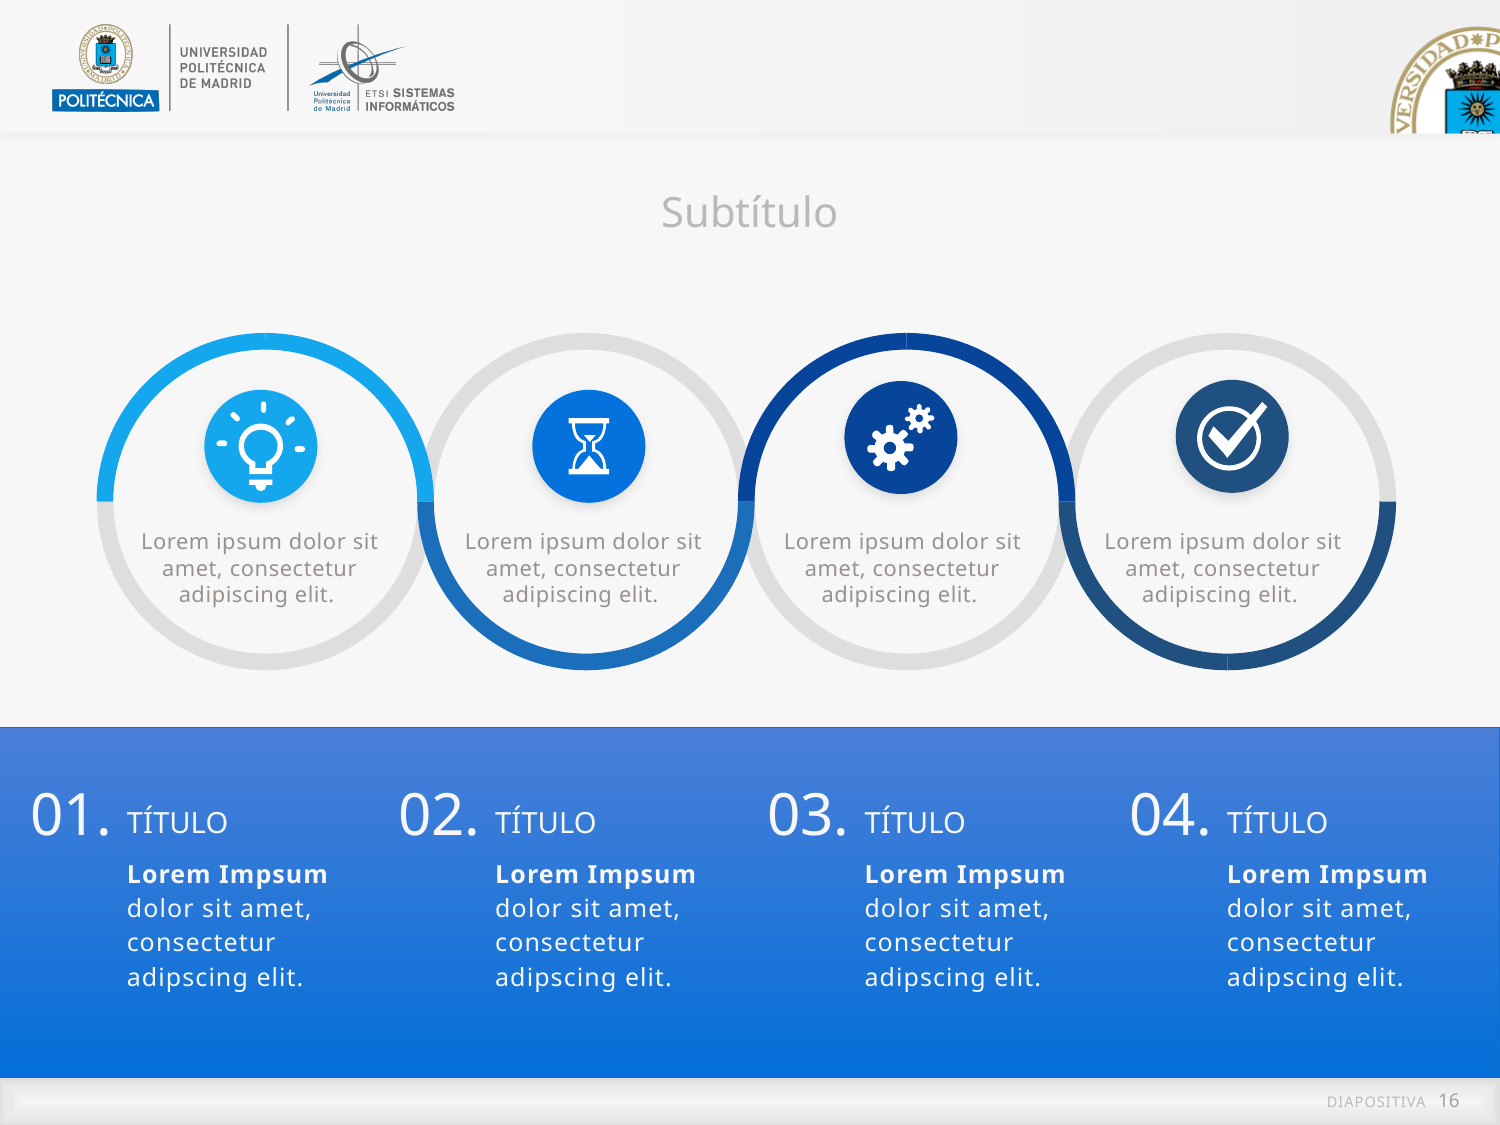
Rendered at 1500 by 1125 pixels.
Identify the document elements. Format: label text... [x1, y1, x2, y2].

list 01. [27, 773, 127, 856]
list 02. [395, 773, 496, 856]
picture [29, 1, 477, 135]
list Lorem Impsum dolor sit amet, consectetur adipscing elit. [864, 848, 1111, 1000]
list título [126, 799, 373, 848]
picture [1471, 102, 1484, 116]
list Lorem Impsum dolor sit amet, consectetur adipscing elit. [126, 848, 373, 1000]
picture [1388, 24, 1500, 134]
list título [865, 799, 1110, 848]
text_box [104, 341, 1388, 662]
list título [1227, 799, 1473, 848]
list Subtítulo [477, 182, 1023, 245]
list título [496, 799, 742, 848]
list 04. [1110, 773, 1227, 856]
list 03. [765, 773, 865, 856]
list Lorem Impsum dolor sit amet, consectetur adipscing elit. [1226, 848, 1473, 1000]
list Lorem Impsum dolor sit amet, consectetur adipscing elit. [495, 848, 742, 1035]
